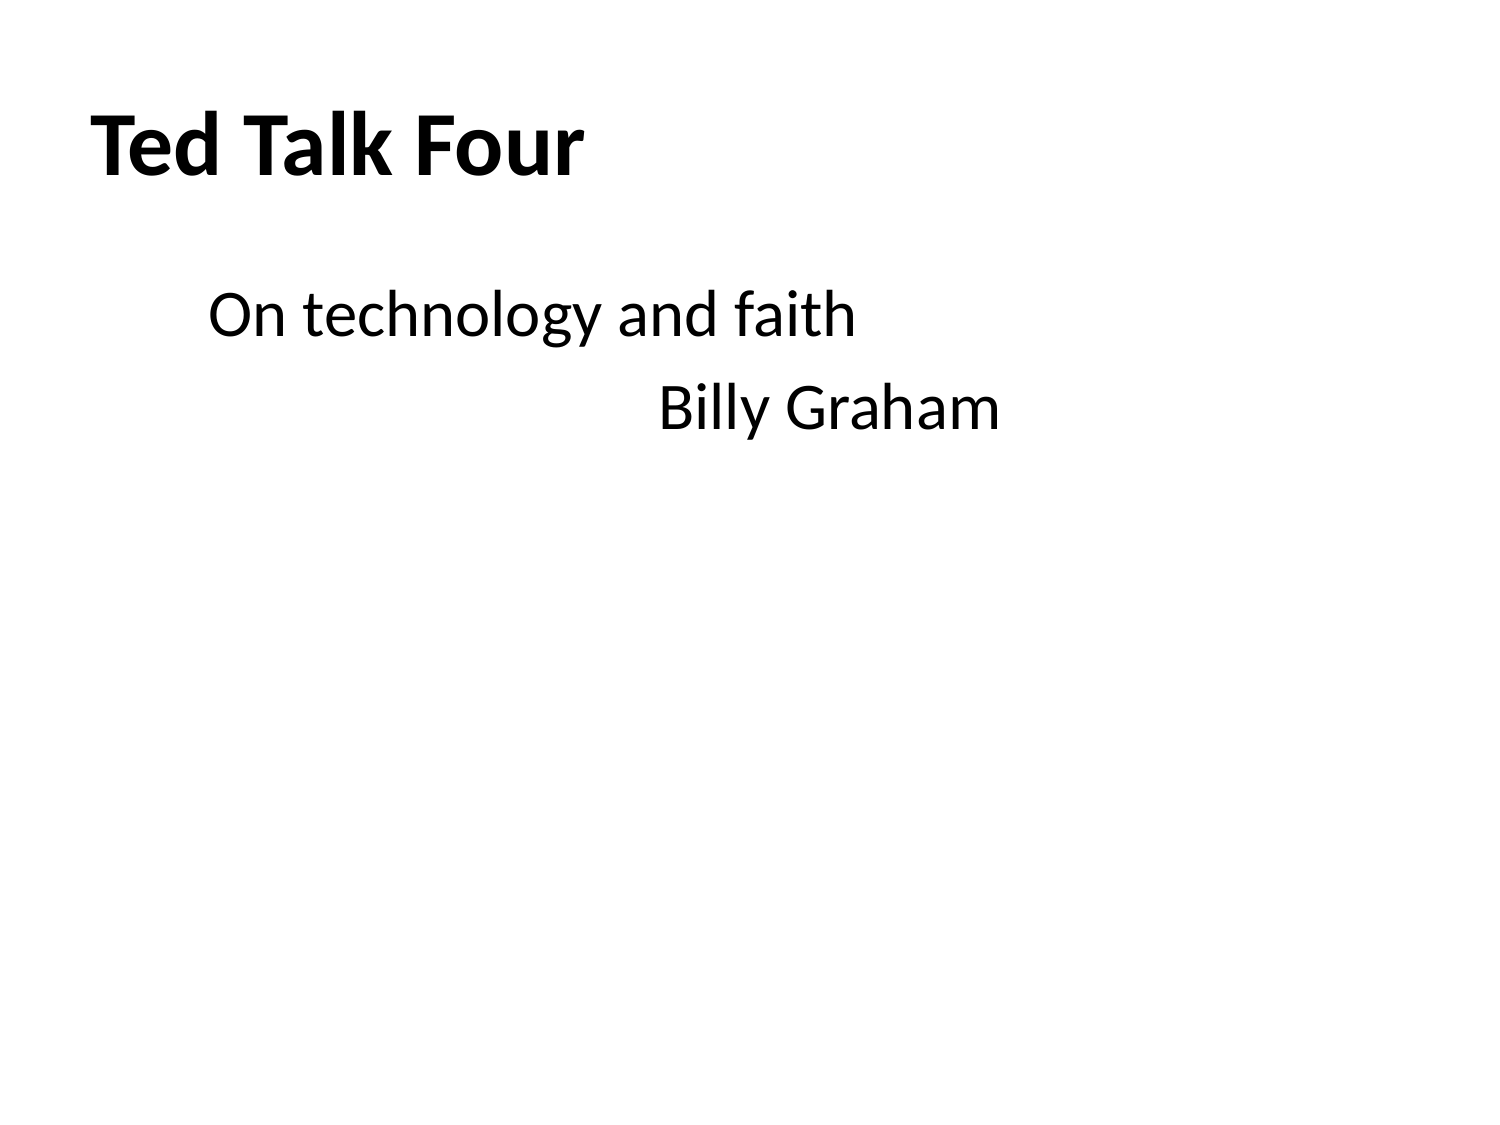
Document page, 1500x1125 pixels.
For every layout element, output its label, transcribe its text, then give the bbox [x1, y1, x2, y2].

title Ted Talk Four [75, 45, 1425, 233]
list On technology and faith Billy Graham [193, 262, 1425, 1005]
